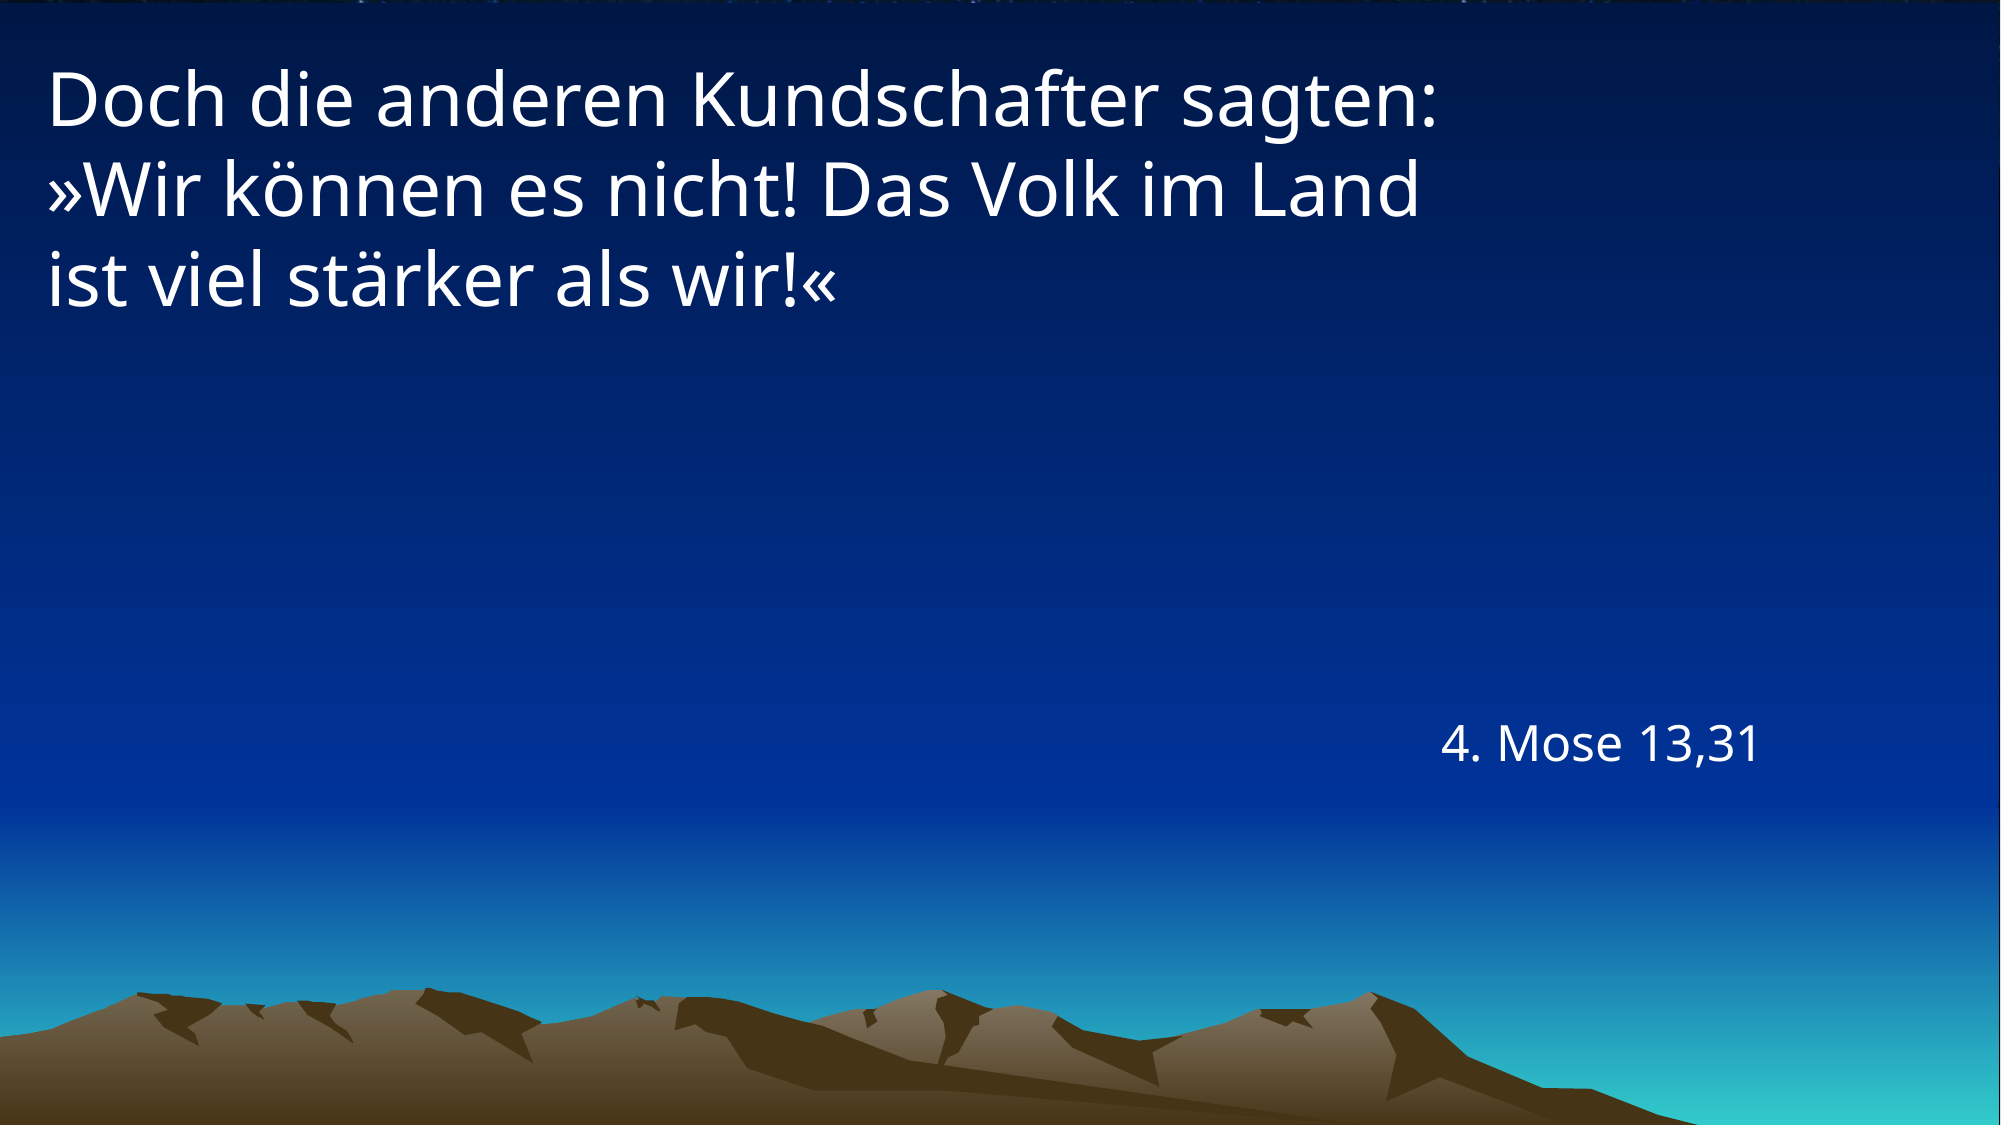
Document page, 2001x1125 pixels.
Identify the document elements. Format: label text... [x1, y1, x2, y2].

text_box 4. Mose 13,31 [1141, 704, 1780, 780]
title Doch die anderen Kundschafter sagten: »Wir können es nicht! Das Volk im Land ist viel stärker als wir!« [31, 44, 1627, 330]
picture [0, 0, 2001, 1125]
